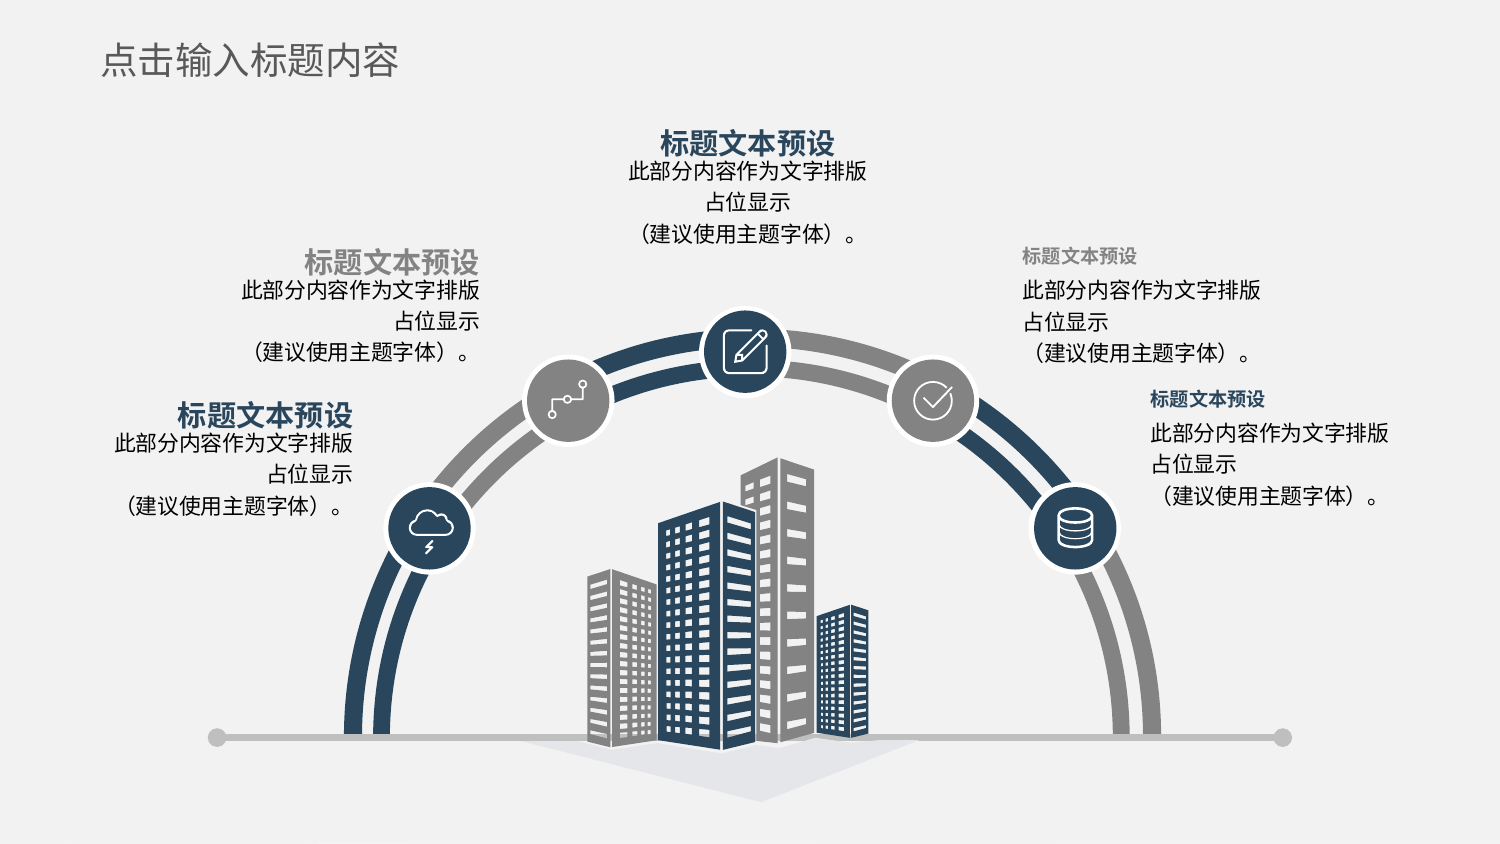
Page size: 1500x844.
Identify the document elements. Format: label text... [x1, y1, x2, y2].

text_box 点击输入标题内容 [100, 28, 450, 91]
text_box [98, 117, 1424, 489]
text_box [216, 305, 1283, 803]
